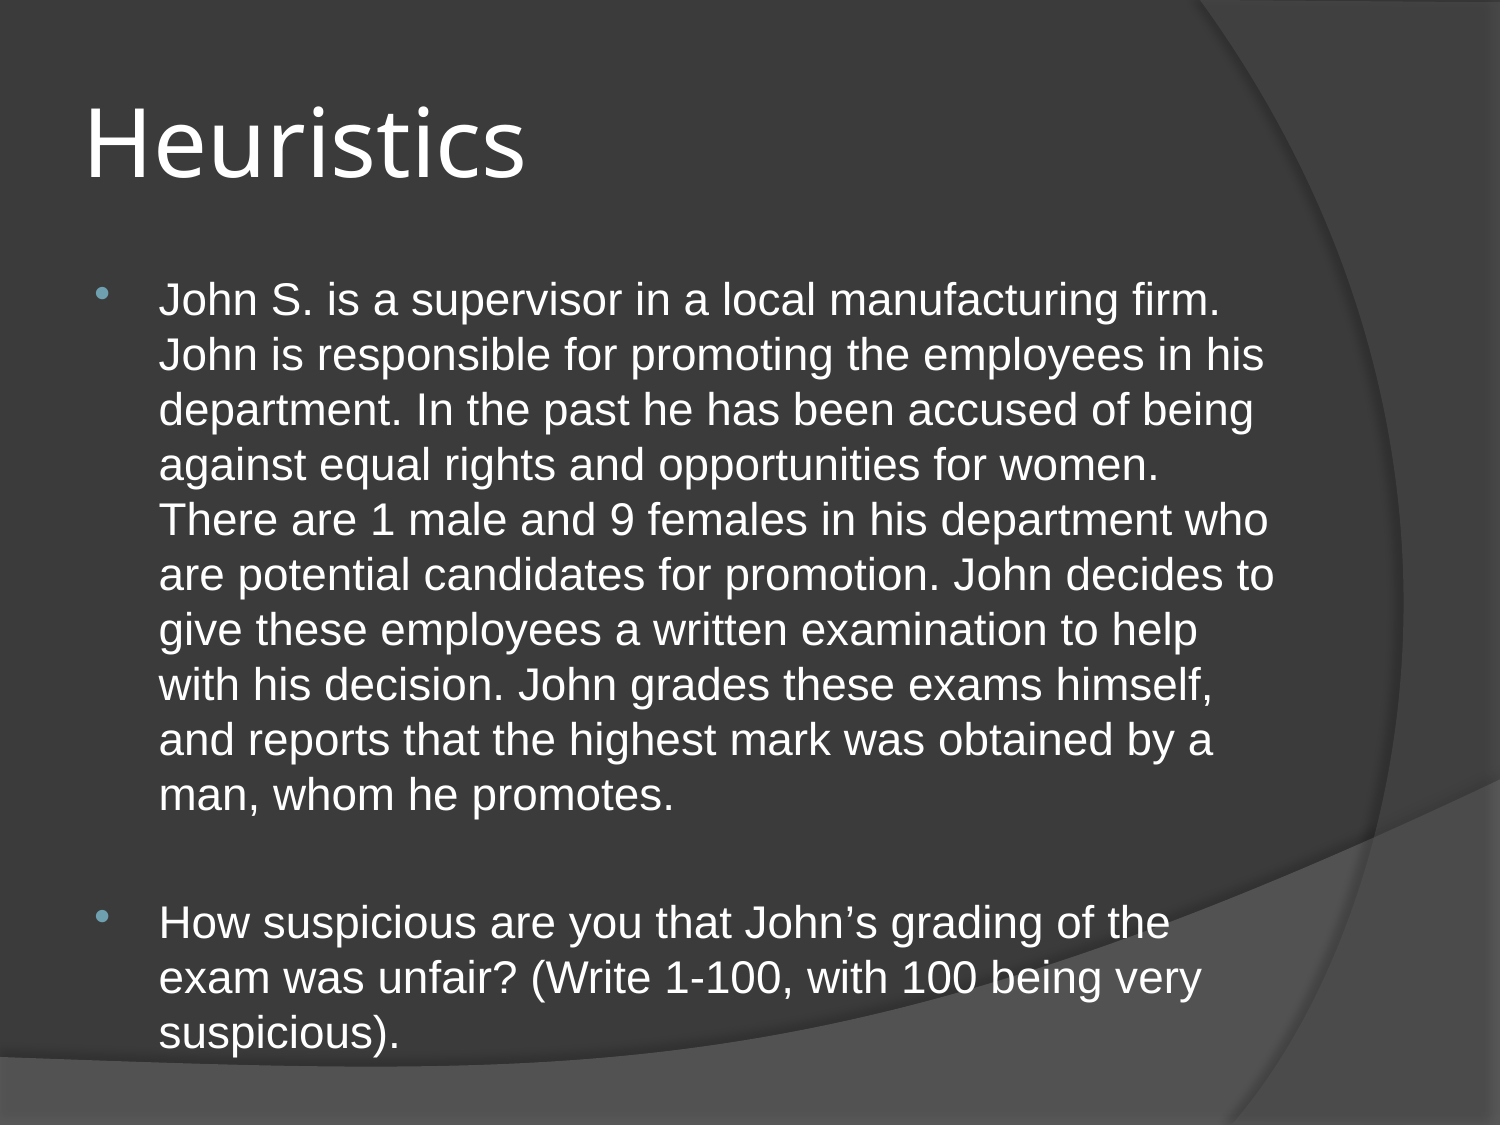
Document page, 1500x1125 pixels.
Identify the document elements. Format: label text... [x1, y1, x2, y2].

title Heuristics [75, 45, 1300, 233]
list John S. is a supervisor in a local manufacturing firm. John is responsible for promoting the employees in his department. In the past he has been accused of being against equal rights and opportunities for women. There are 1 male and 9 females in his department who are potential candidates for promotion. John decides to give these employees a written examination to help with his decision. John grades these exams himself, and reports that the highest mark was obtained by a man, whom he promotes. How suspicious are you that John’s grading of the exam was unfair? (Write 1-100, with 100 being very suspicious). [75, 262, 1300, 1005]
